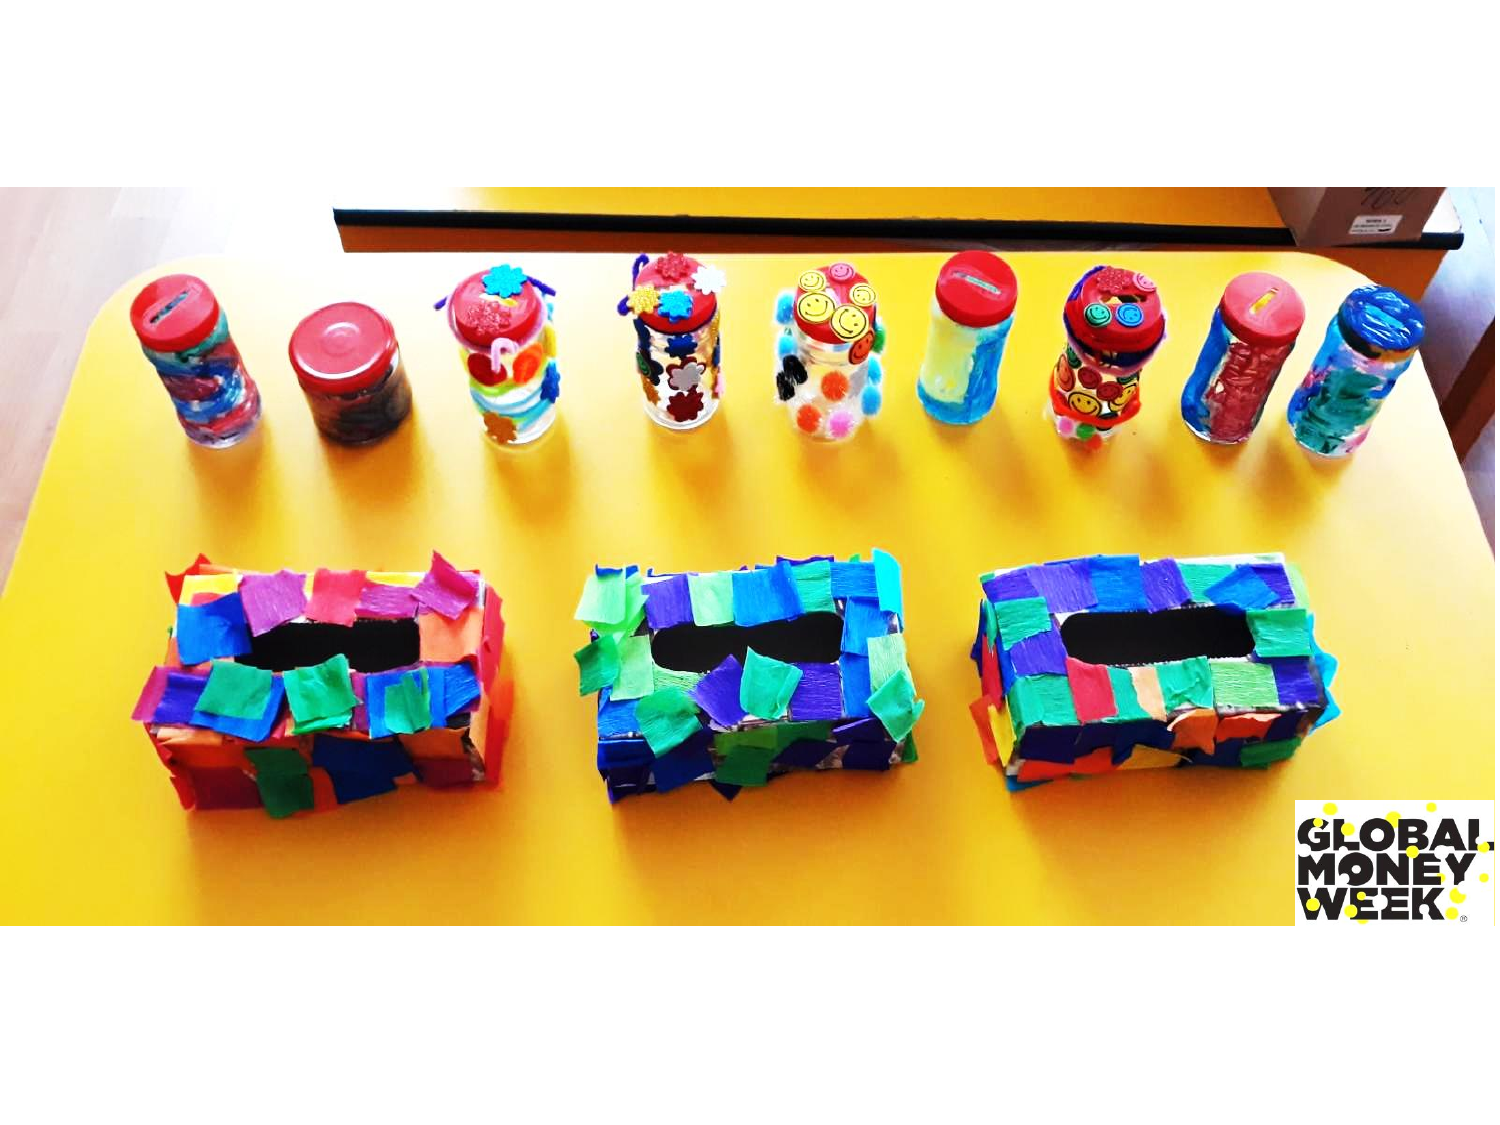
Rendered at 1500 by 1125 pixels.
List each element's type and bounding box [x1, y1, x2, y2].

picture [0, 187, 1495, 927]
